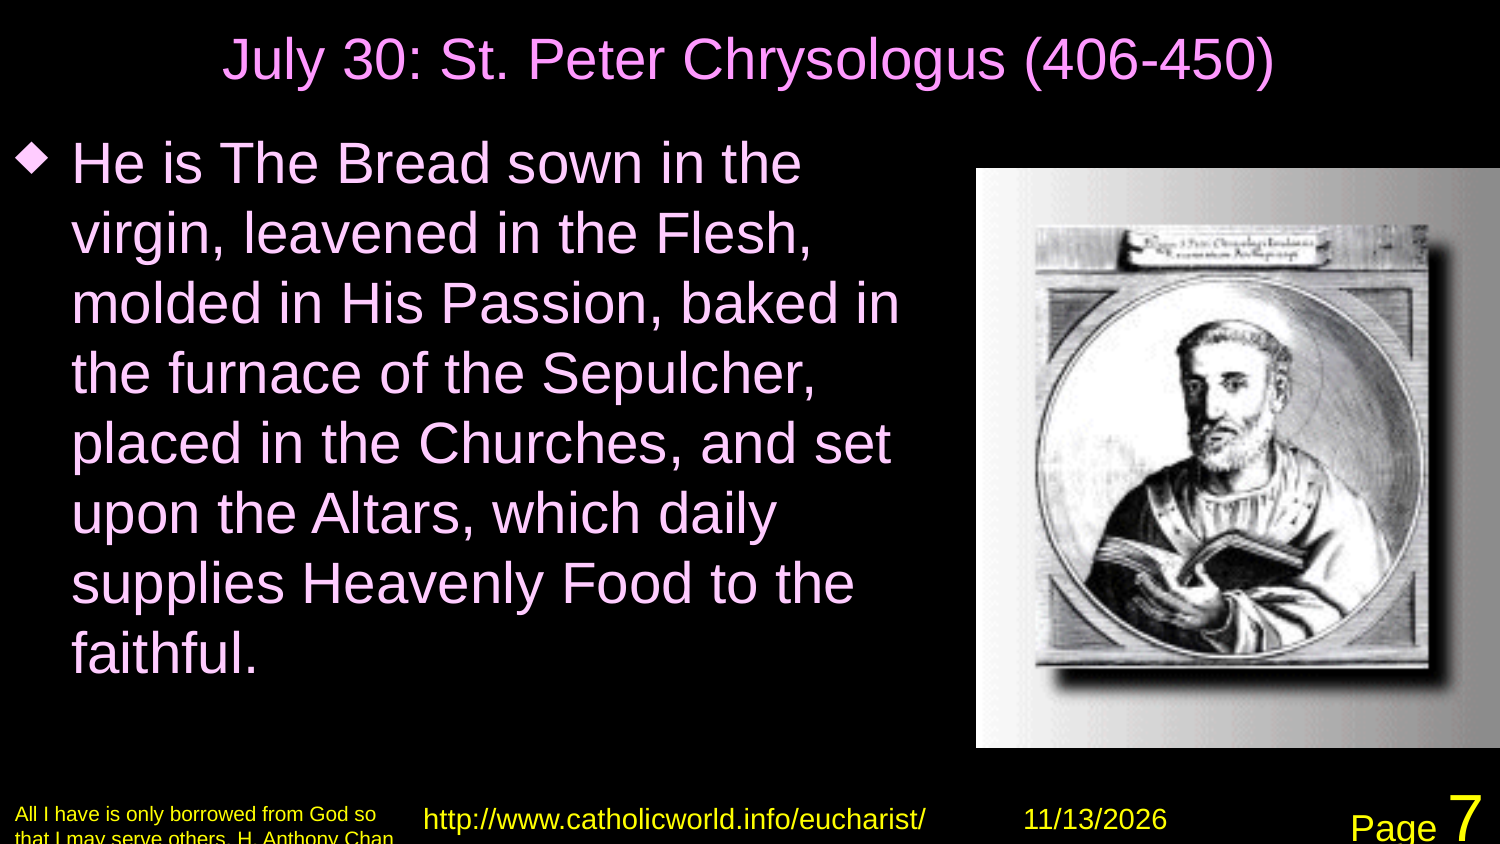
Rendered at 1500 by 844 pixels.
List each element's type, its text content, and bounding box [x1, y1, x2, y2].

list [975, 168, 1500, 748]
title July 30: St. Peter Chrysologus (406-450) [0, 0, 1500, 113]
list He is The Bread sown in the virgin, leavened in the Flesh, molded in His Passion, baked in the furnace of the Sepulcher, placed in the Churches, and set upon the Altars, which daily supplies Heavenly Food to the faithful. [0, 117, 977, 799]
